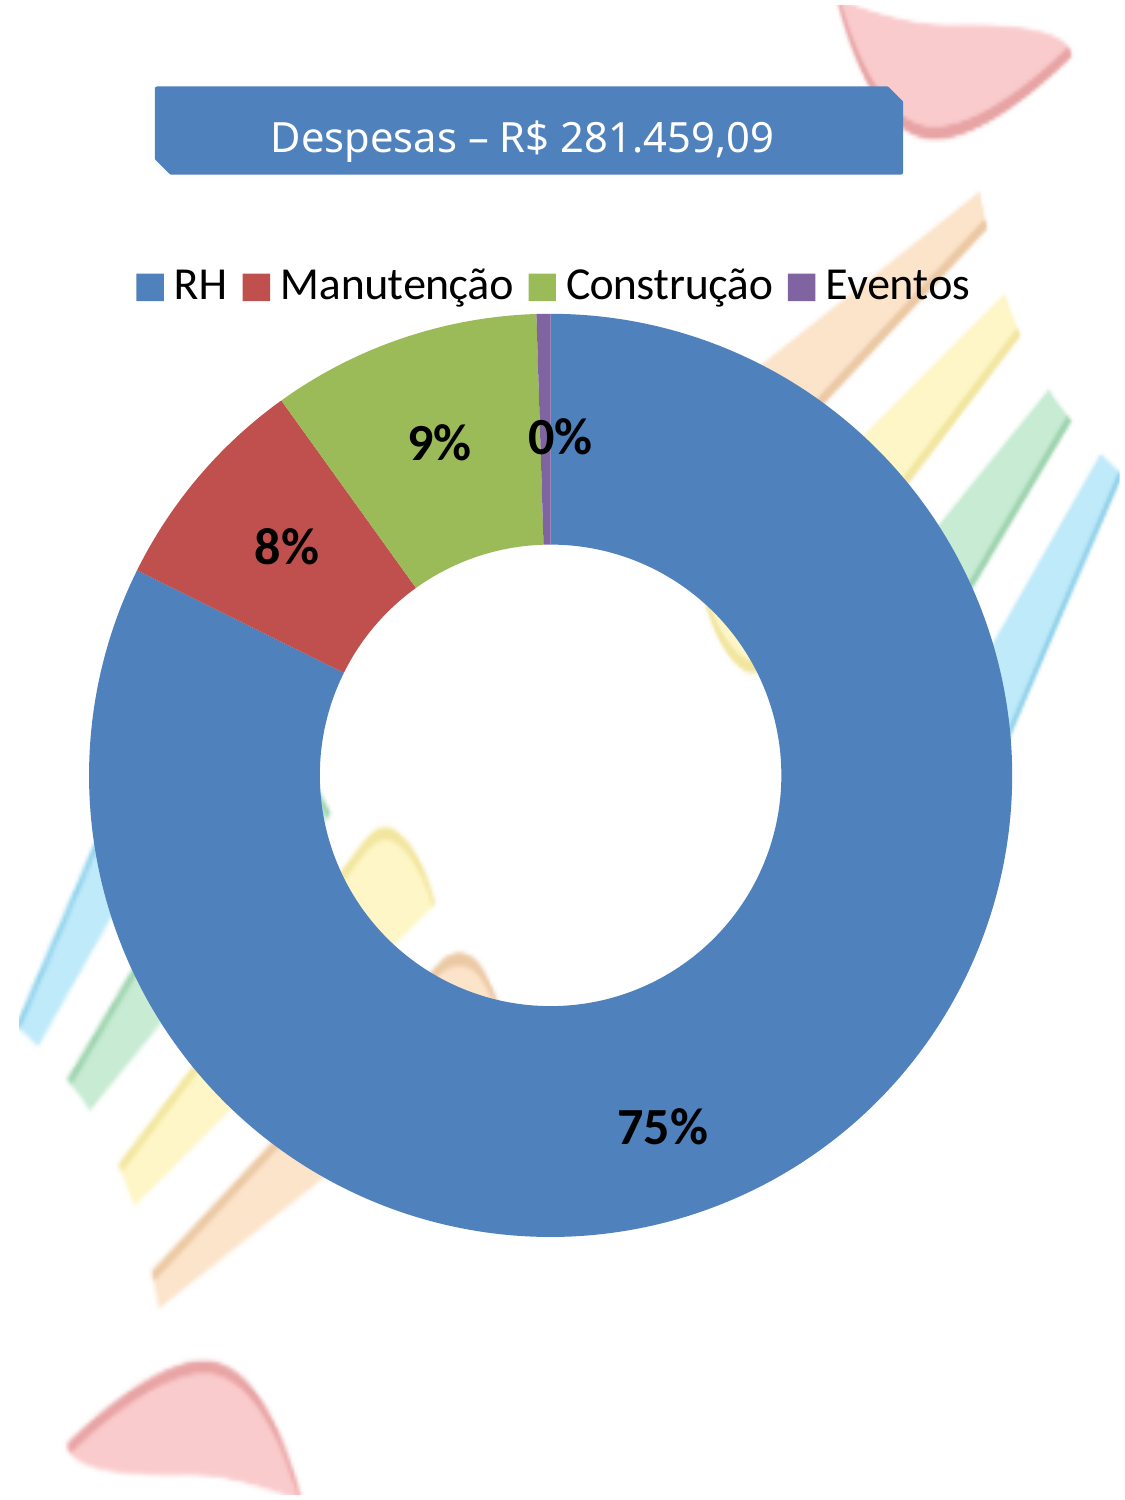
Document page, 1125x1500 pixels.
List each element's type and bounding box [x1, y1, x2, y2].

text_box [156, 88, 902, 173]
text_box [18, 5, 1120, 1496]
chart [18, 218, 1083, 1259]
